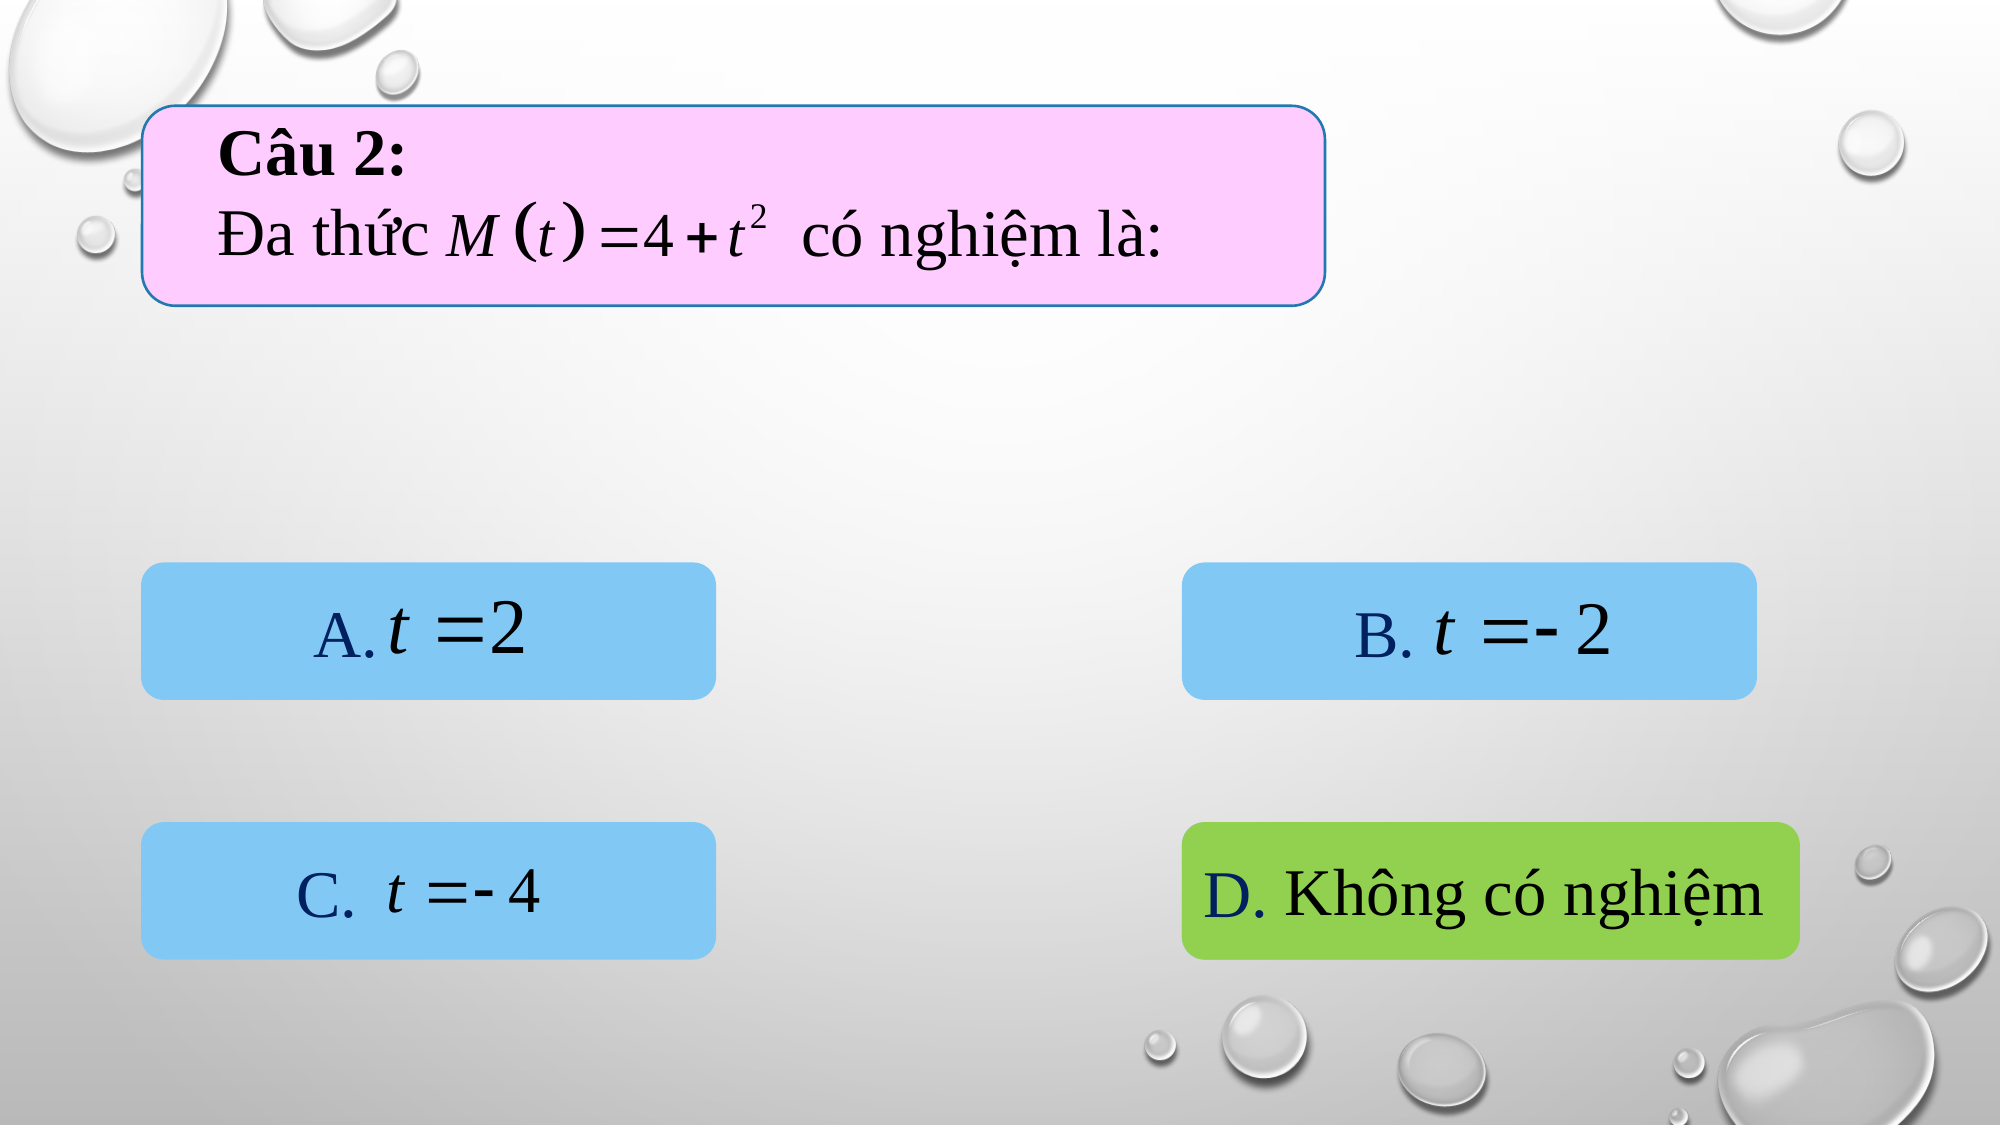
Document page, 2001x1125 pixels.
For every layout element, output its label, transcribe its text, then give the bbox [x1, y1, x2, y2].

text_box B. [1180, 561, 1759, 702]
text_box A. [139, 561, 718, 702]
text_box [1424, 584, 1626, 674]
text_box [436, 188, 781, 294]
text_box D. [1180, 820, 1802, 961]
text_box [140, 104, 1327, 308]
text_box Câu 2: Đa thức [202, 101, 463, 277]
text_box có nghiệm là: [786, 181, 1181, 277]
picture [0, 1, 2000, 1125]
text_box C. [139, 820, 718, 961]
text_box Không có nghiệm [1270, 841, 1780, 936]
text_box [377, 581, 538, 674]
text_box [378, 852, 552, 930]
